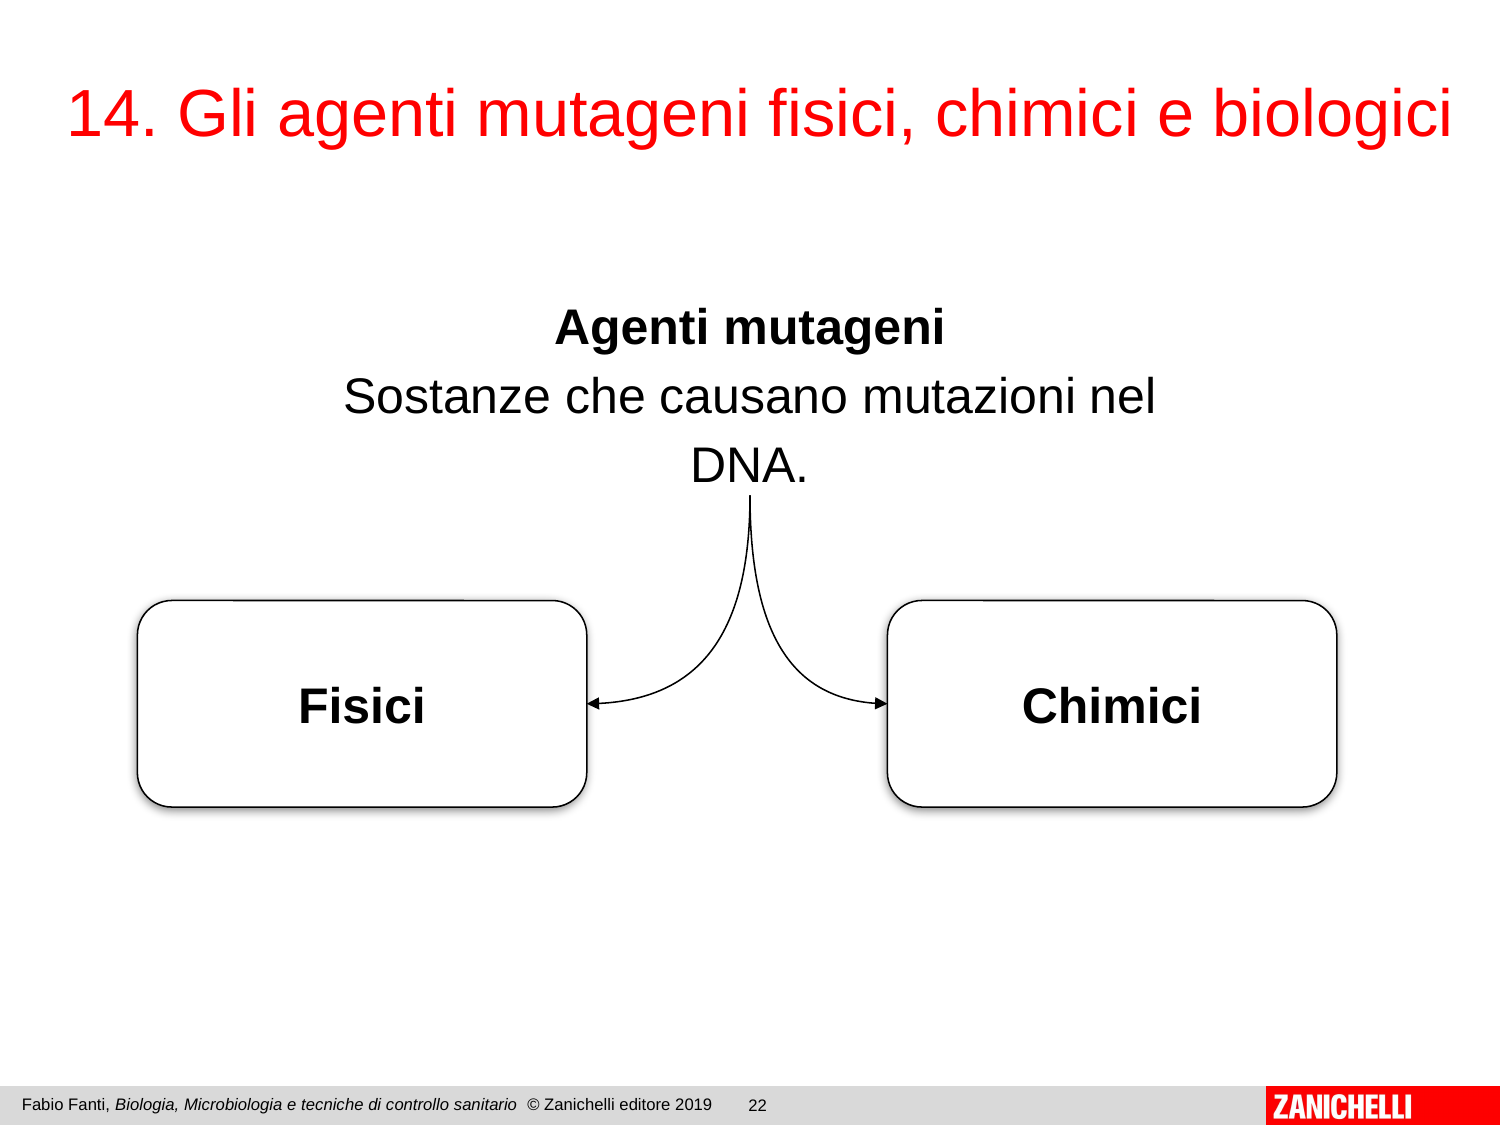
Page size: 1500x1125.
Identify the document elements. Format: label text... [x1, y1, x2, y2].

text_box Chimici [887, 600, 1337, 808]
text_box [563, 517, 773, 682]
text_box Fisici [137, 600, 587, 808]
text_box 14. Gli agenti mutageni fisici, chimici e biologici [53, 62, 1500, 208]
picture [1266, 1086, 1500, 1125]
text_box Agenti mutageni Sostanze che causano mutazioni nel DNA. [276, 270, 1224, 496]
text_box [714, 530, 924, 669]
